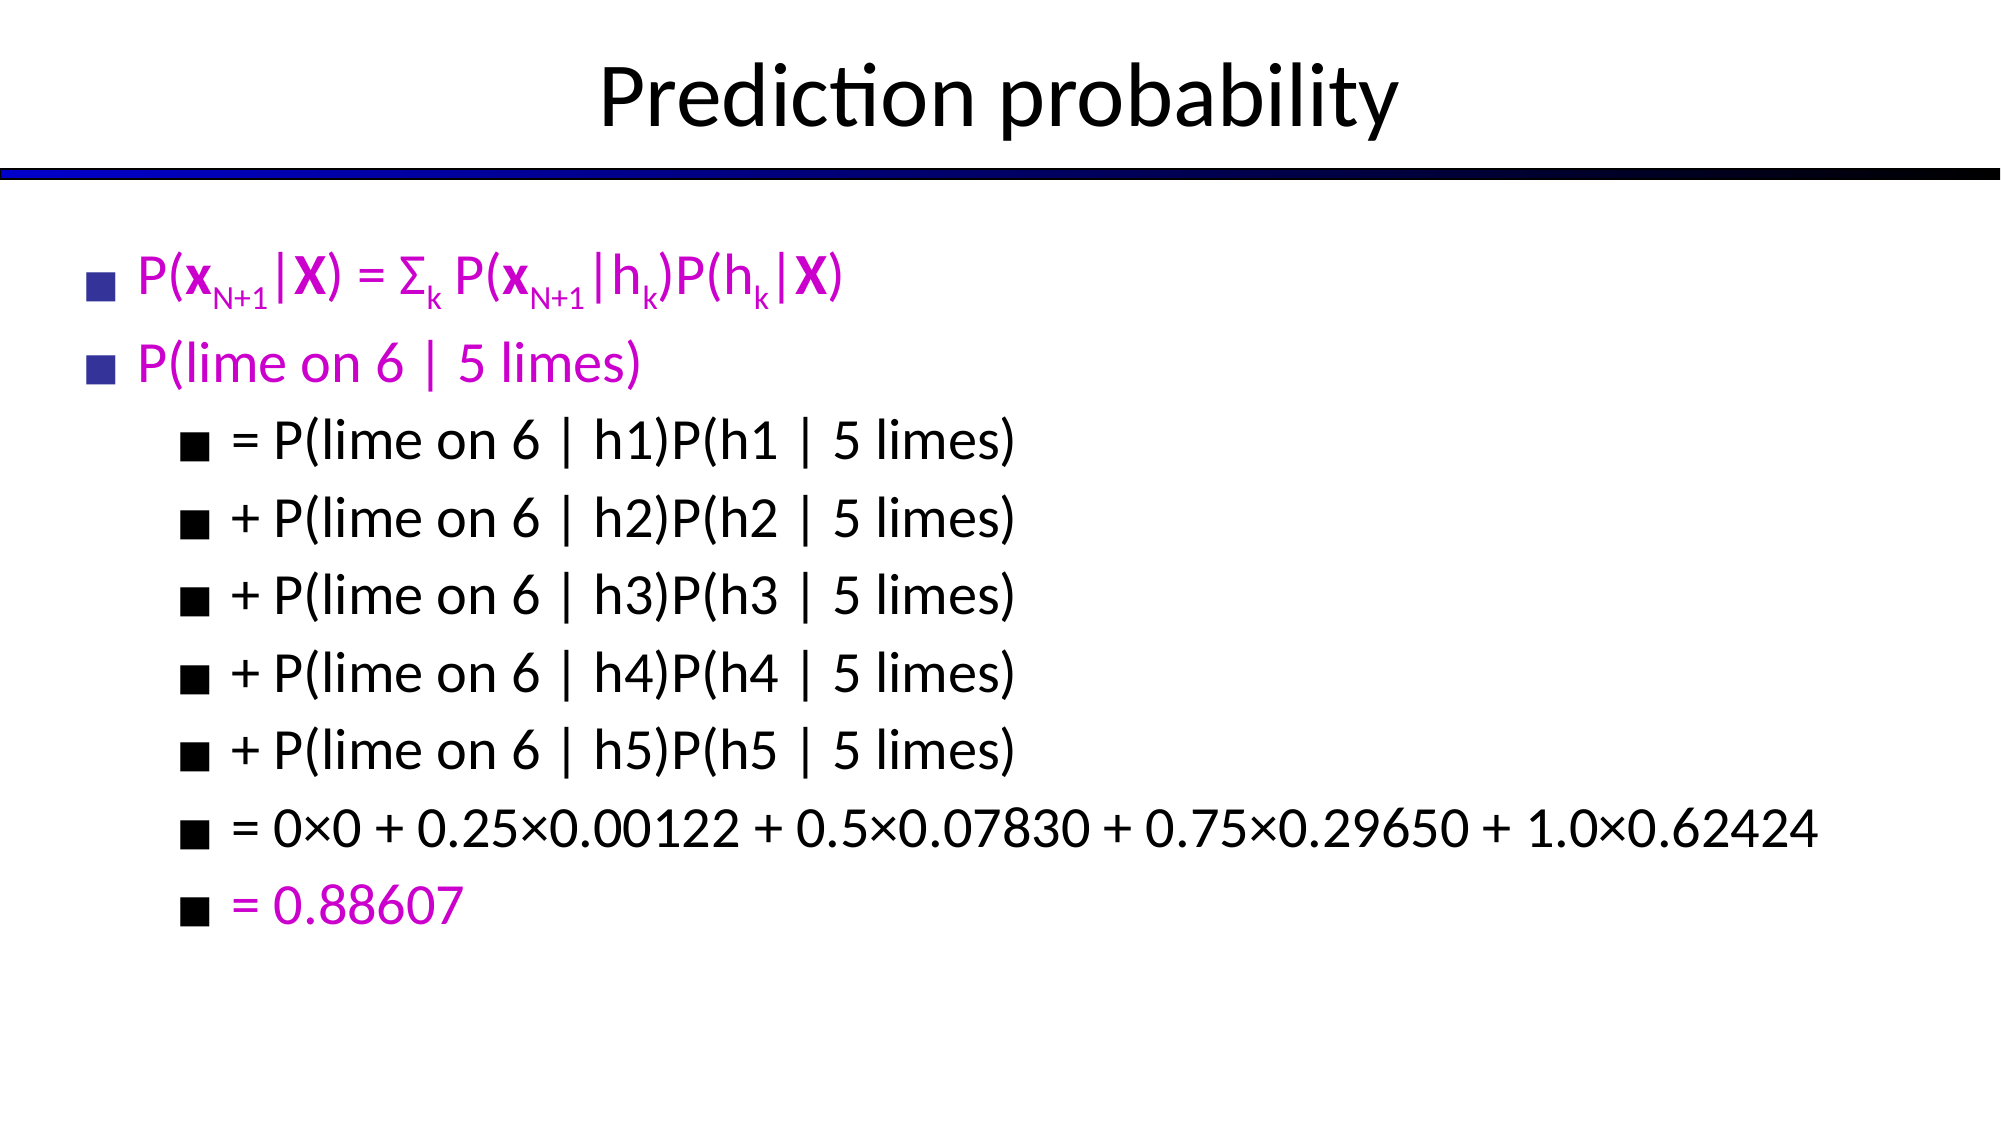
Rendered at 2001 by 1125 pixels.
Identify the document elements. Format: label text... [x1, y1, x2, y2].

list P(xN+1|X) = Σk P(xN+1|hk)P(hk|X) P(lime on 6 | 5 limes) = P(lime on 6 | h1)P(h1 | 5 limes) + P(lime on 6 | h2)P(h2 | 5 limes) + P(lime on 6 | h3)P(h3 | 5 limes) + P(lime on 6 | h4)P(h4 | 5 limes) + P(lime on 6 | h5)P(h5 | 5 limes) = 0×0 + 0.25×0.00122 + 0.5×0.07830 + 0.75×0.29650 + 1.0×0.62424 = 0.88607 [66, 229, 1934, 1005]
title Prediction probability [0, 0, 2000, 184]
